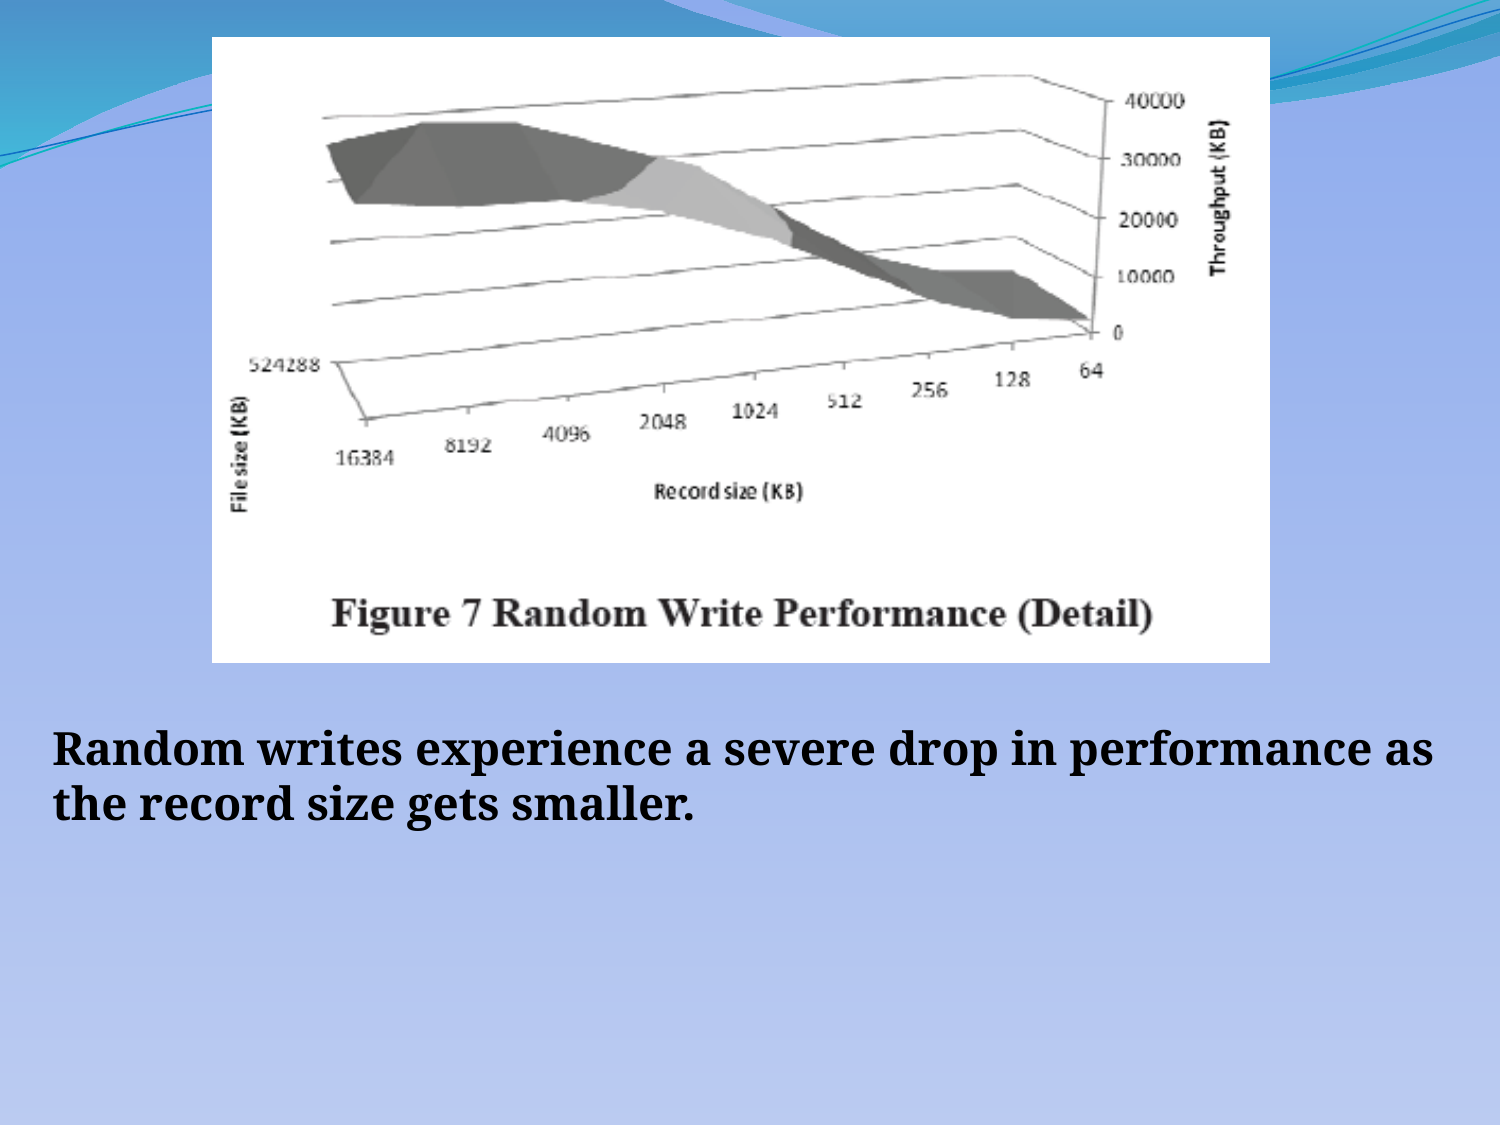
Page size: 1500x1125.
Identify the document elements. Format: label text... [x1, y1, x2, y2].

text_box Random writes experience a severe drop in performance as the record size gets smaller. [37, 712, 1463, 838]
picture [212, 37, 1270, 663]
